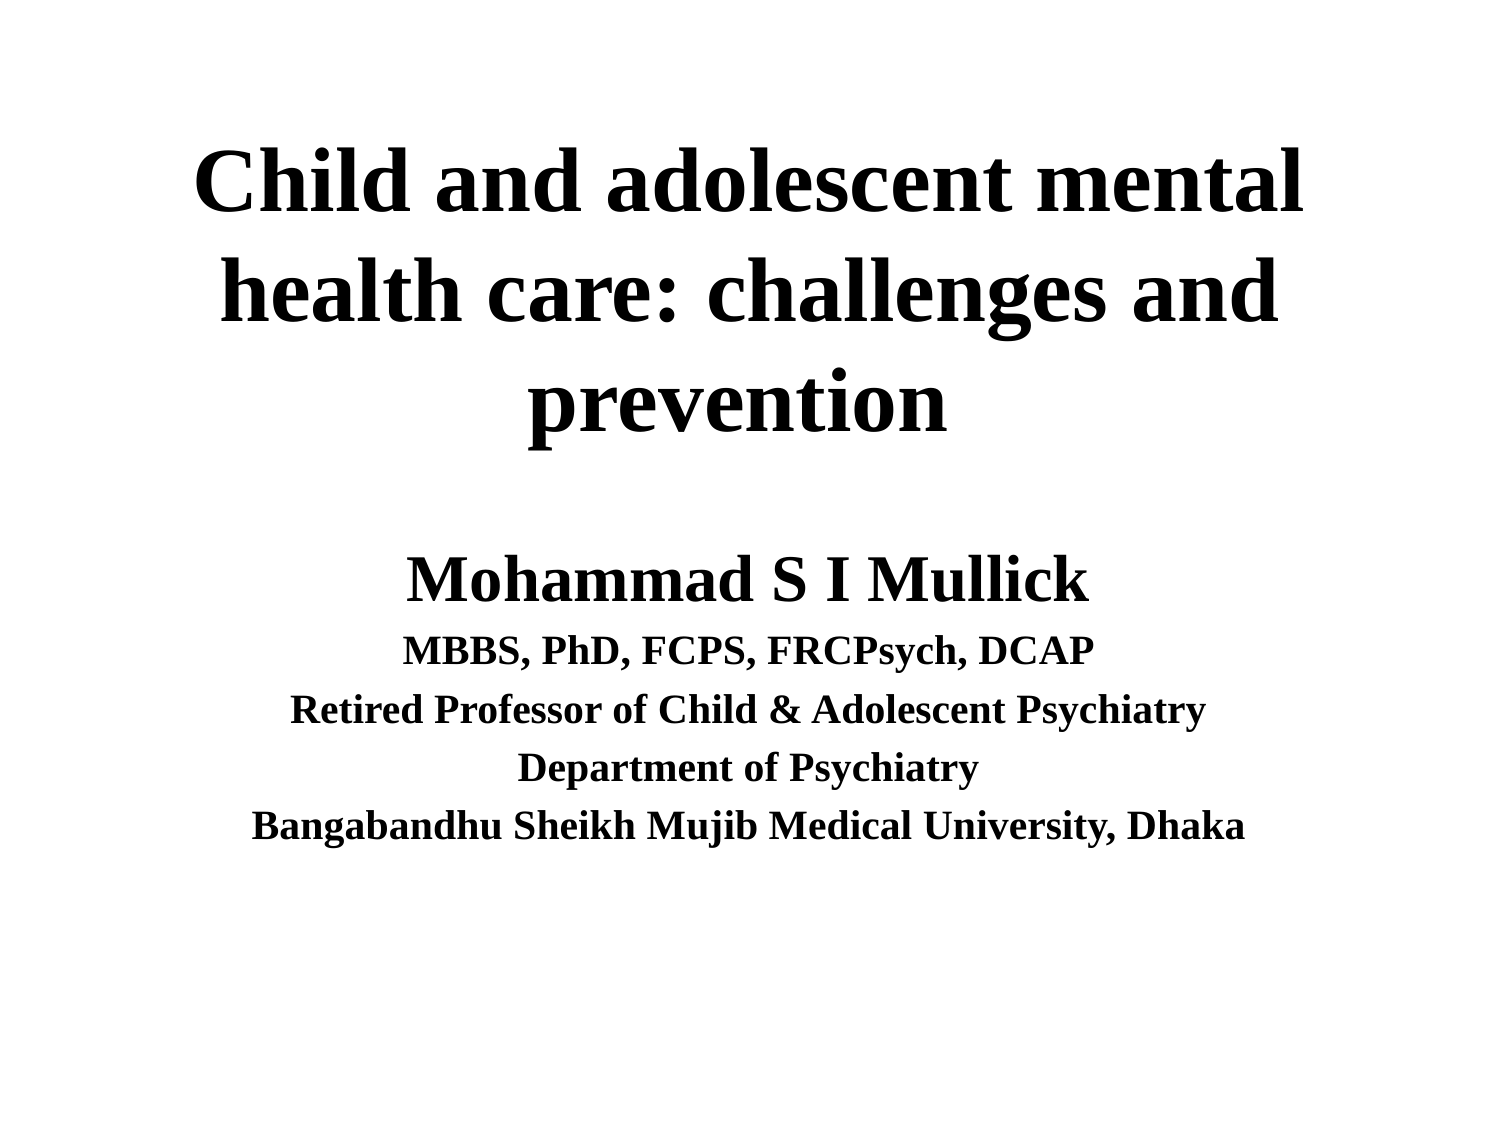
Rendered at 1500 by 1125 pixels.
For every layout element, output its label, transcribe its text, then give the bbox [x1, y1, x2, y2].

title Child and adolescent mental health care: challenges and prevention [112, 93, 1388, 476]
subtitle Mohammad S I Mullick MBBS, PhD, FCPS, FRCPsych, DCAP Retired Professor of Child & Adolescent Psychiatry Department of Psychiatry Bangabandhu Sheikh Mujib Medical University, Dhaka [175, 527, 1322, 1004]
